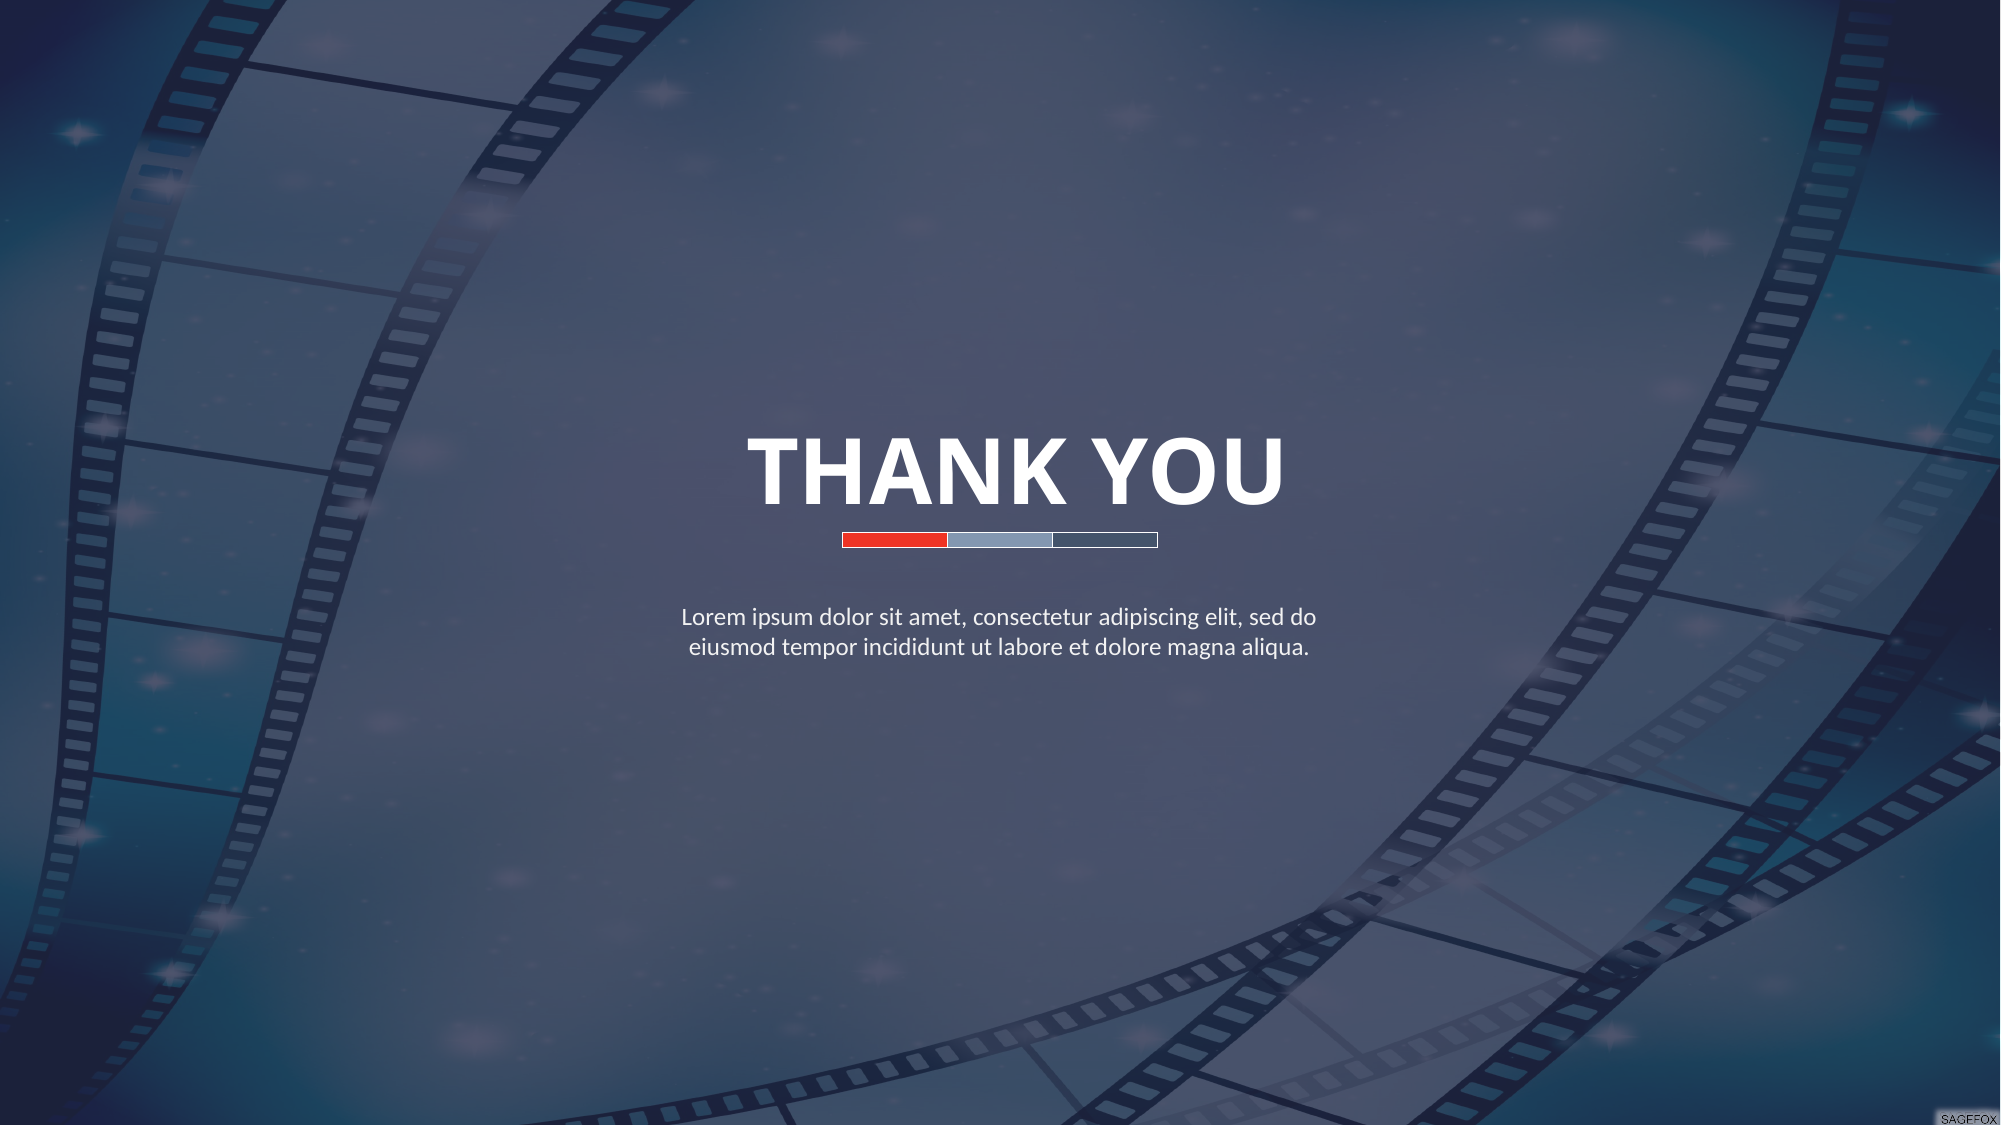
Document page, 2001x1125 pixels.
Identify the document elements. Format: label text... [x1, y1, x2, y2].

picture [1938, 1114, 1999, 1125]
text_box THANK YOU [565, 405, 1470, 531]
text_box Lorem ipsum dolor sit amet, consectetur adipiscing elit, sed do eiusmod tempor incididunt ut labore et dolore magna aliqua. [660, 593, 1340, 668]
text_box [842, 532, 1158, 548]
